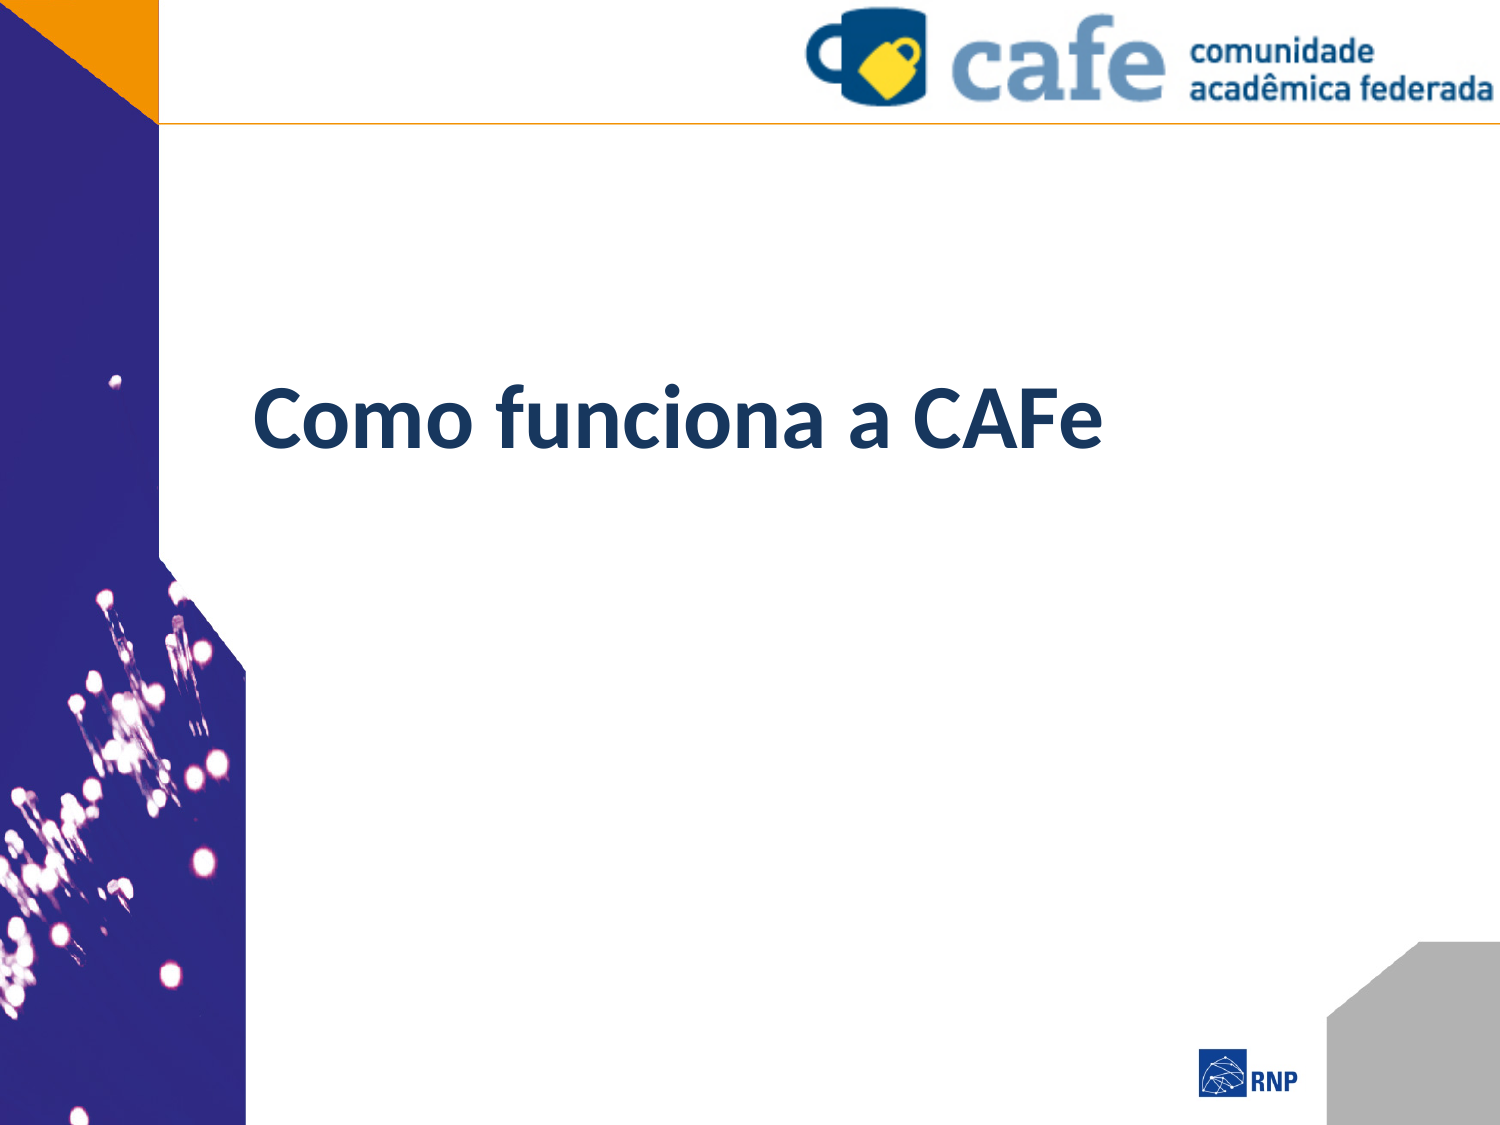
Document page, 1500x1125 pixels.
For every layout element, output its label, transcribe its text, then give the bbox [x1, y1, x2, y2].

picture [0, 0, 1500, 1125]
text_box Como funciona a CAFe [41, 349, 1317, 591]
